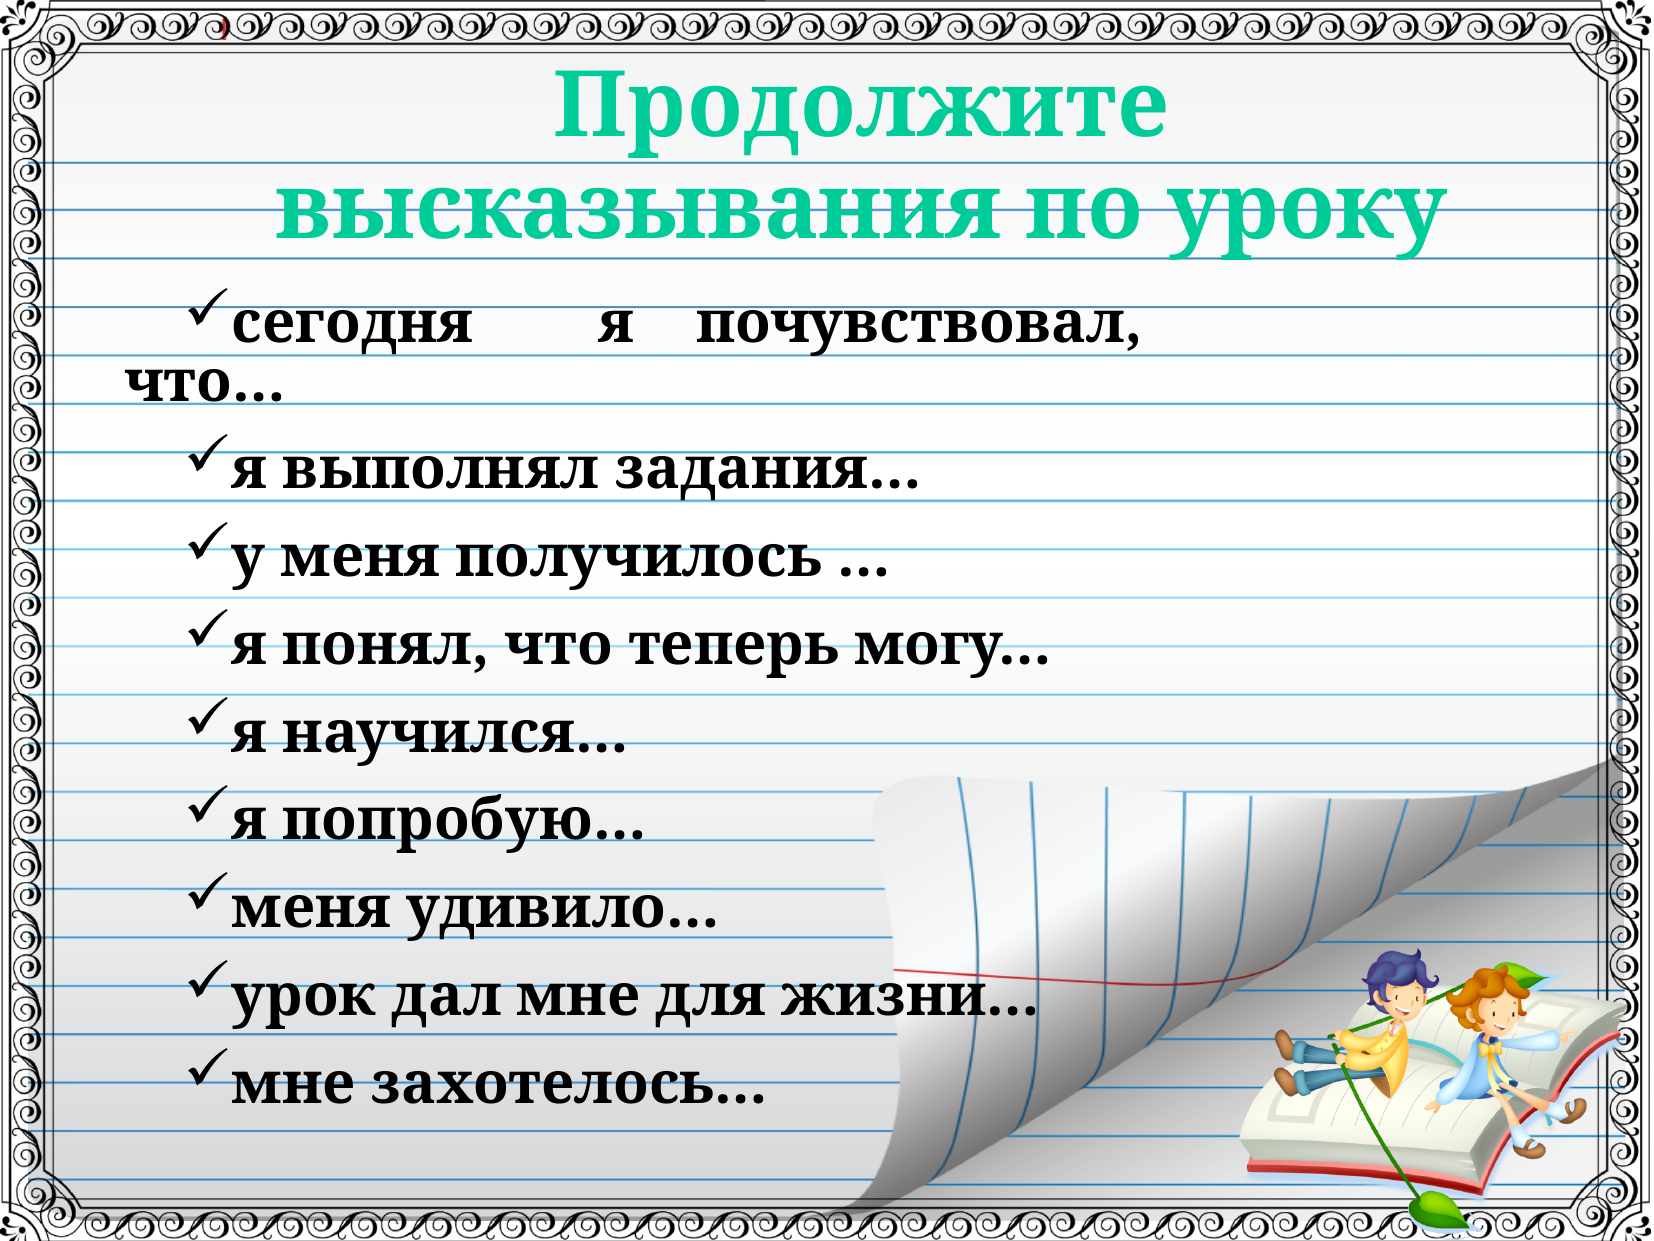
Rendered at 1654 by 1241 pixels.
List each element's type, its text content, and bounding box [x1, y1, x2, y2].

list сегодня я почувствовал, что… я выполнял задания… у меня получилось … я понял, что теперь могу… я научился… я попробую… меня удивило… урок дал мне для жизни… мне захотелось… [0, 291, 1143, 1111]
text_box Продолжите высказывания по уроку [240, 47, 1484, 267]
picture [0, 0, 1654, 1241]
